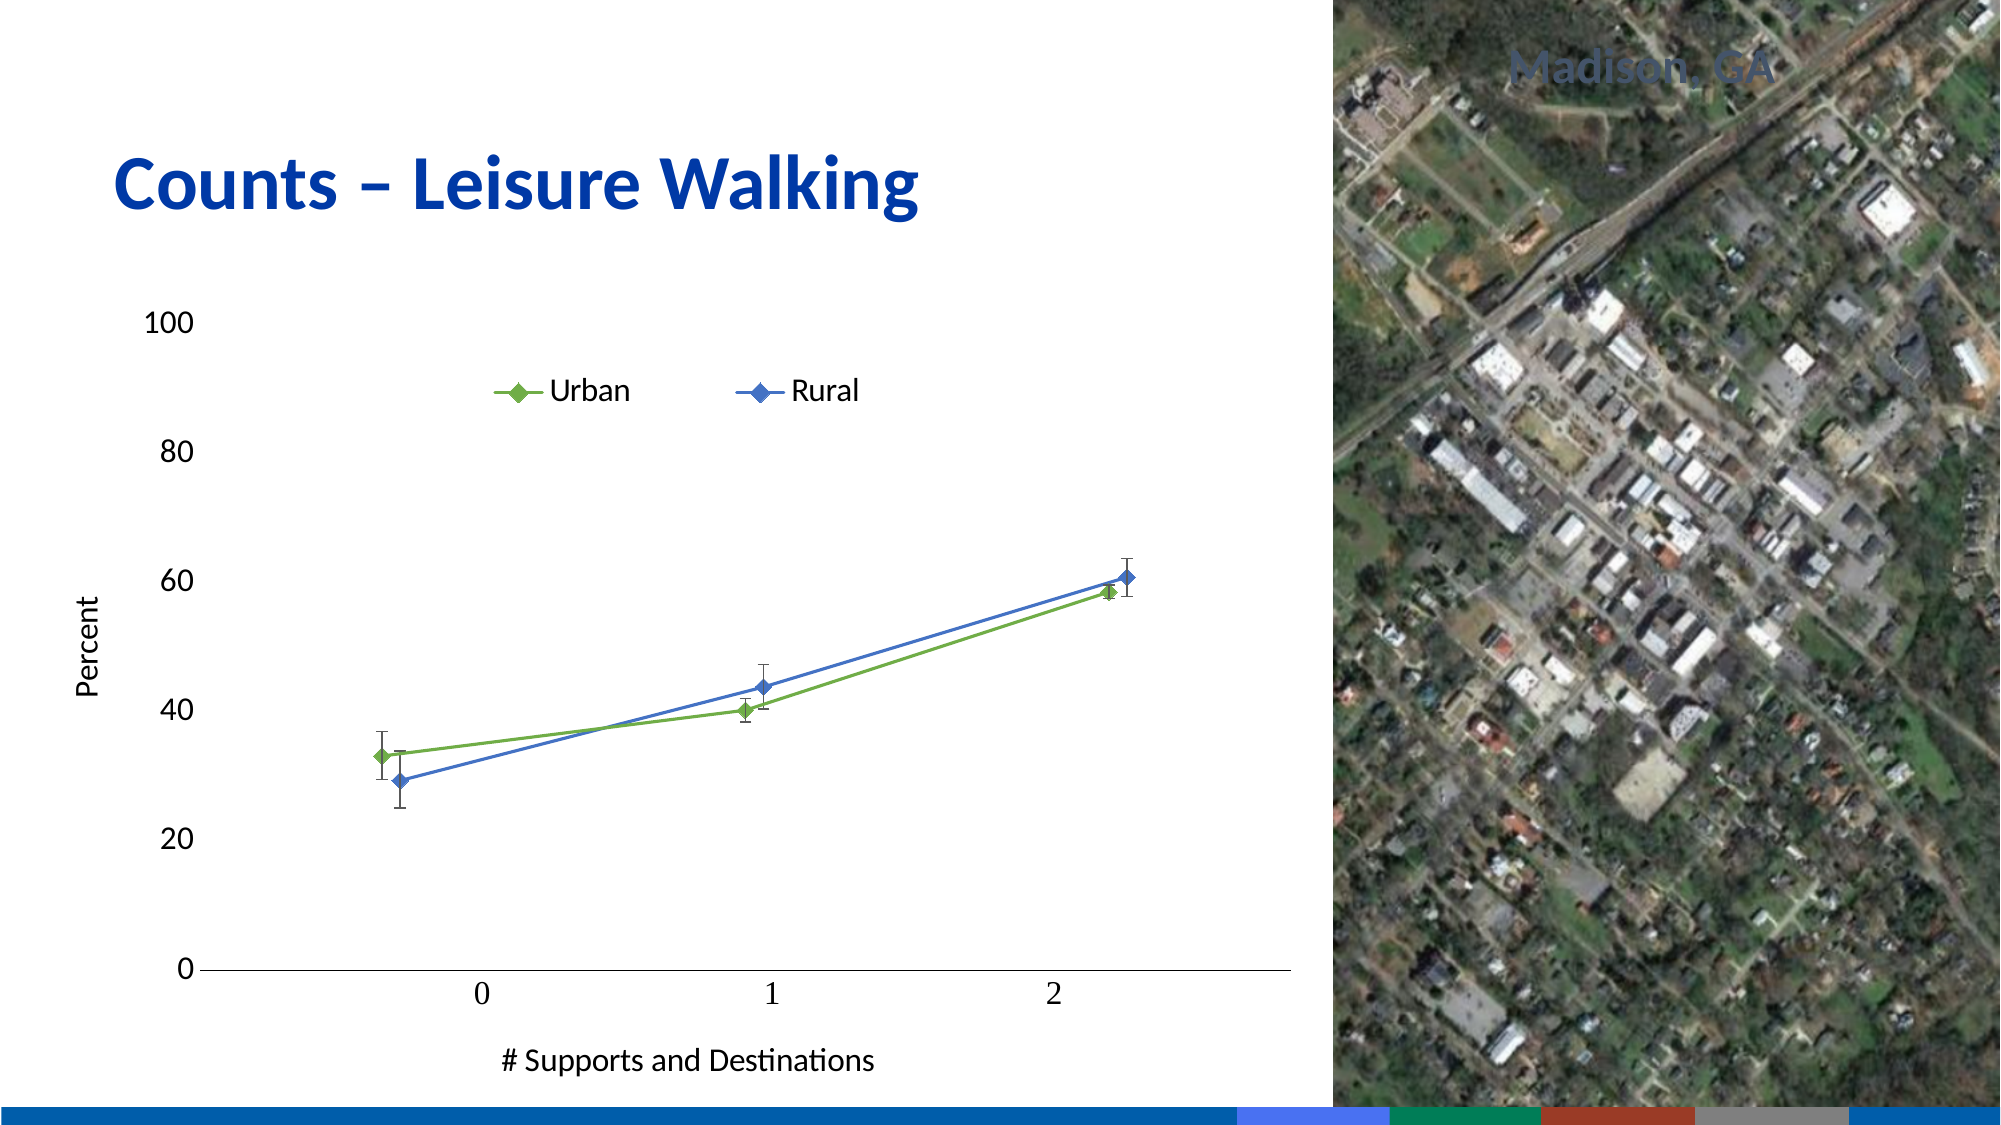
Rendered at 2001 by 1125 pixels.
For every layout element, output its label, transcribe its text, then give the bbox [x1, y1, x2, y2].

chart [0, 285, 1347, 1125]
title Counts – Leisure Walking [99, 45, 1333, 233]
picture [1333, 0, 2001, 1125]
